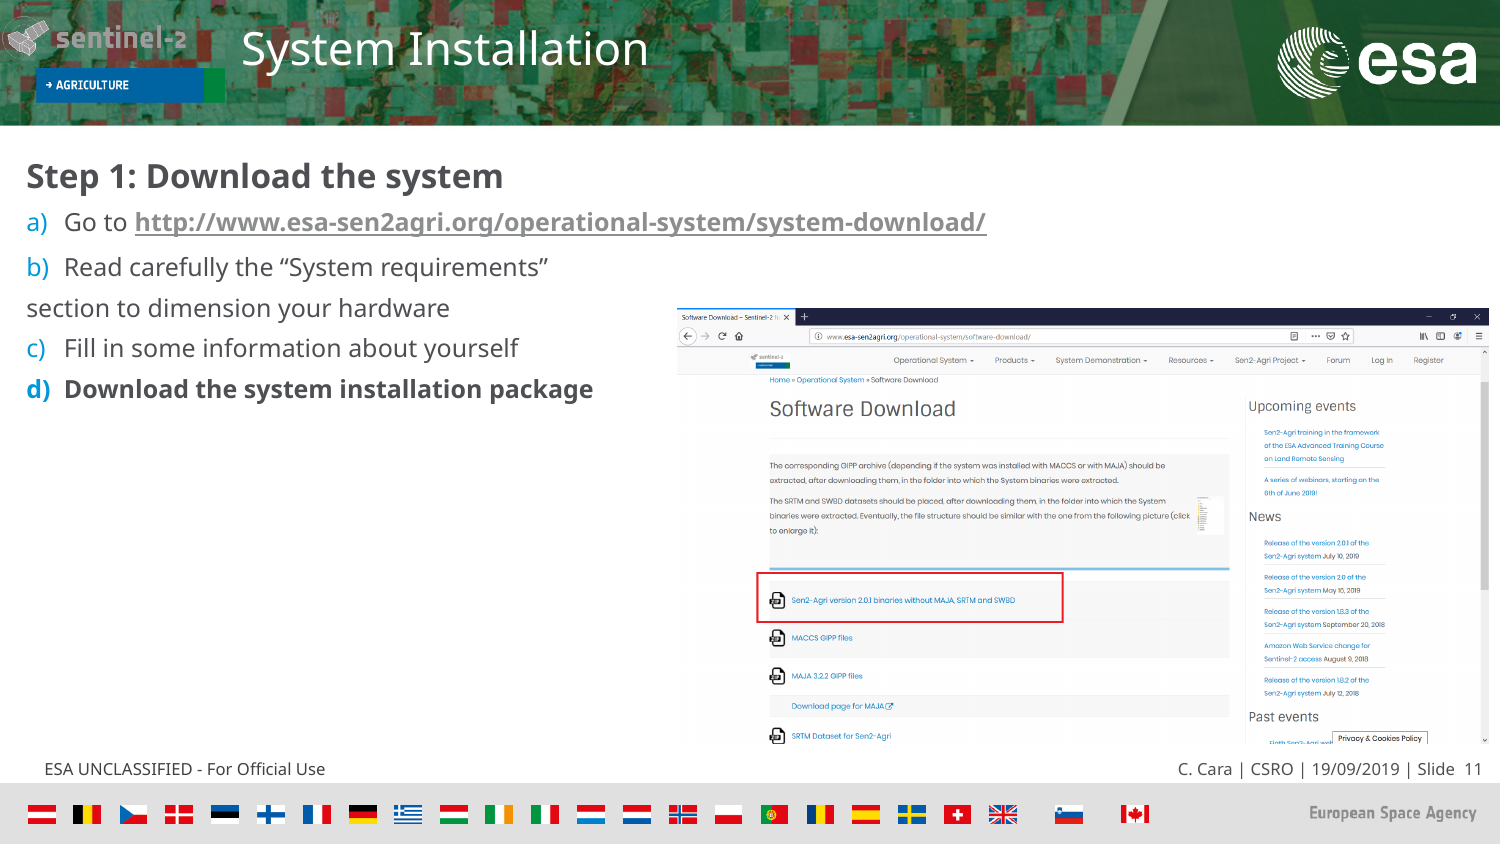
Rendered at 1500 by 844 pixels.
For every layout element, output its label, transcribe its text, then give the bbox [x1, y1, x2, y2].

list Step 1: Download the system Go to http://www.esa-sen2agri.org/operational-system/system-download/ Read carefully the “System requirements” section to dimension your hardware Fill in some information about yourself Download the system installation package [11, 140, 1447, 744]
title System Installation [226, 11, 1178, 83]
picture [0, 0, 1500, 844]
